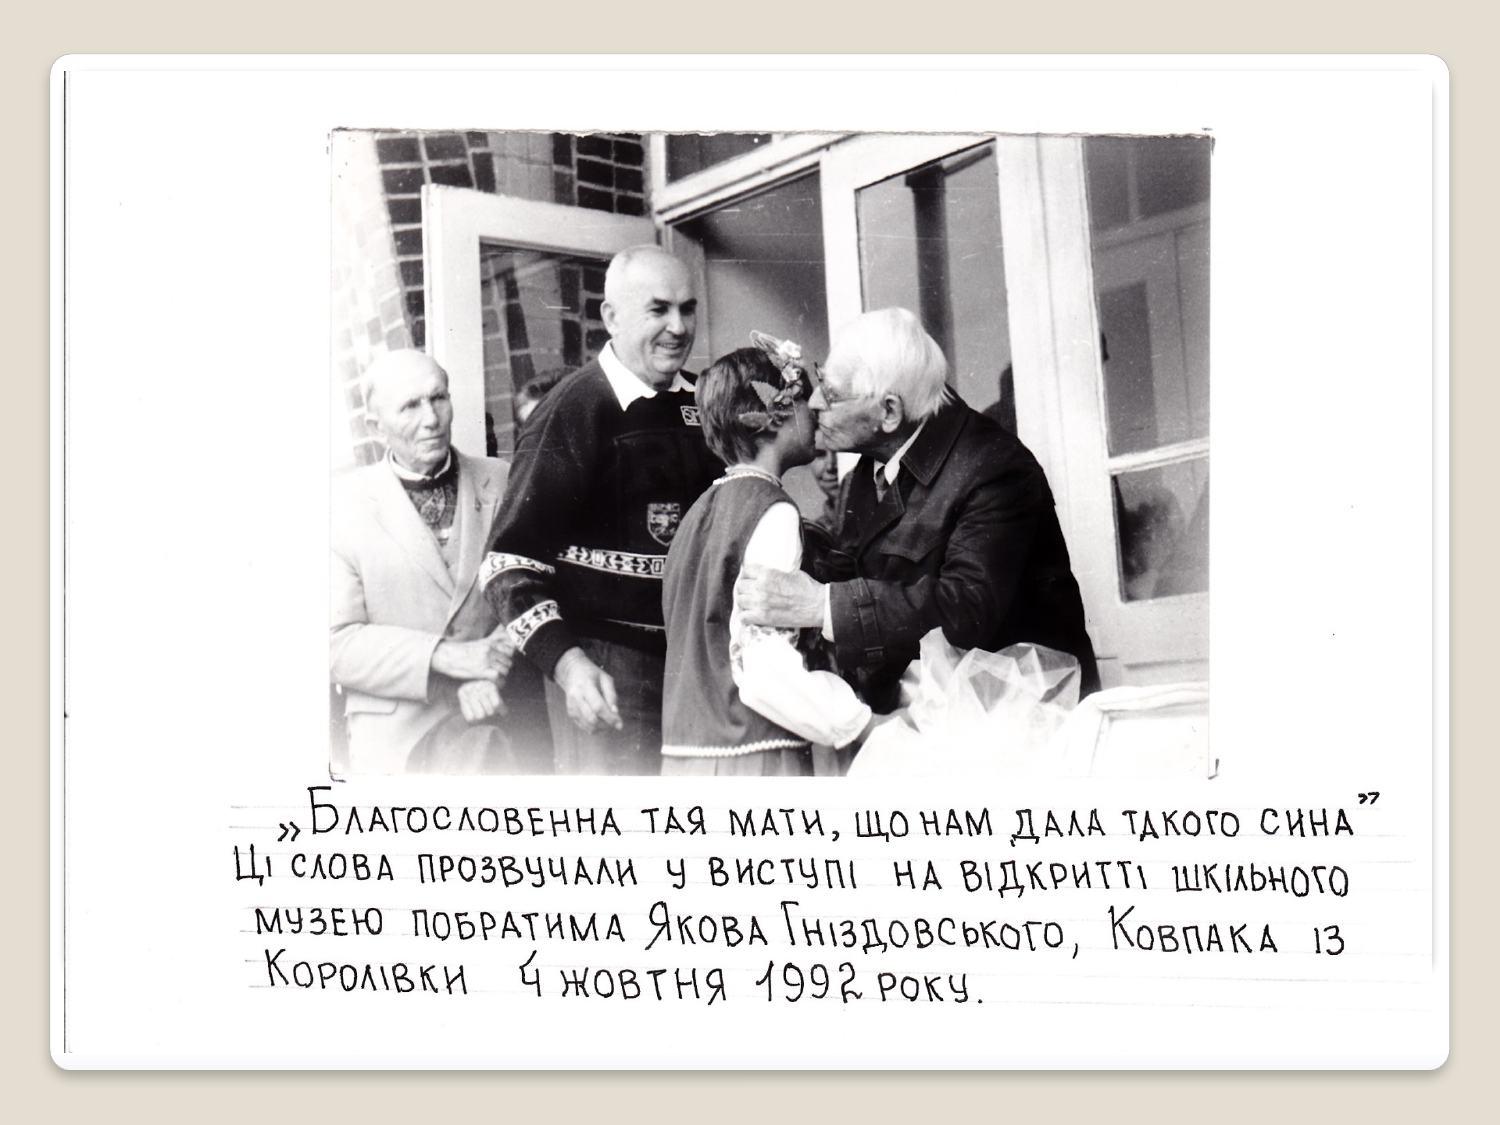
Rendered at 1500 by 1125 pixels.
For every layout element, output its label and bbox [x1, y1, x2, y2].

picture [64, 71, 1432, 1053]
